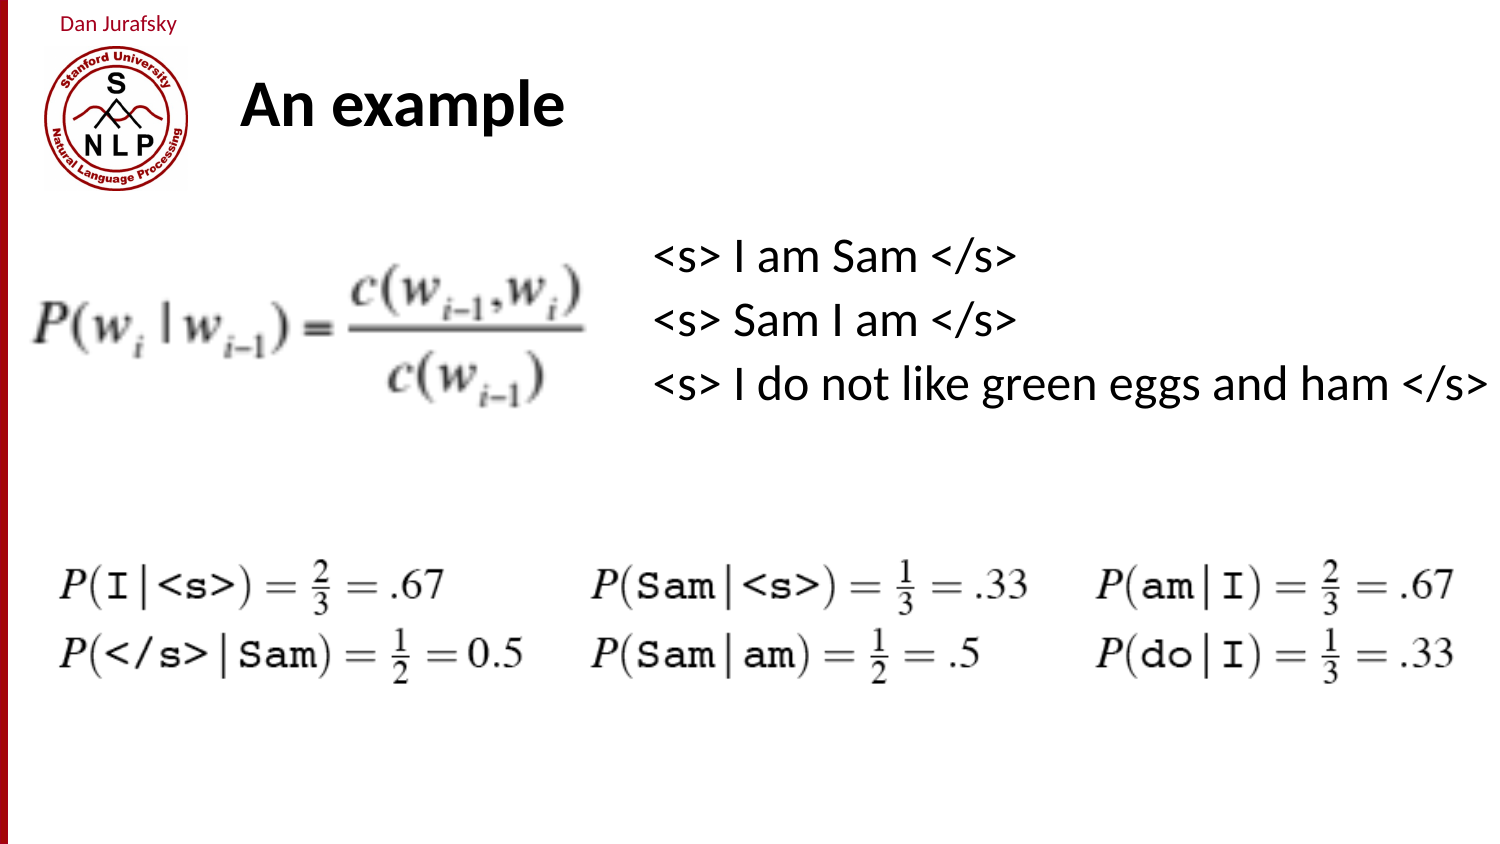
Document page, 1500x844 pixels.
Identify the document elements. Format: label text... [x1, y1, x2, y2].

picture [37, 540, 1476, 698]
title An example [225, 33, 1438, 147]
picture [44, 46, 188, 191]
list <s> I am Sam </s> <s> Sam I am </s> <s> I do not like green eggs and ham </s> [637, 221, 1500, 472]
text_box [24, 254, 588, 409]
